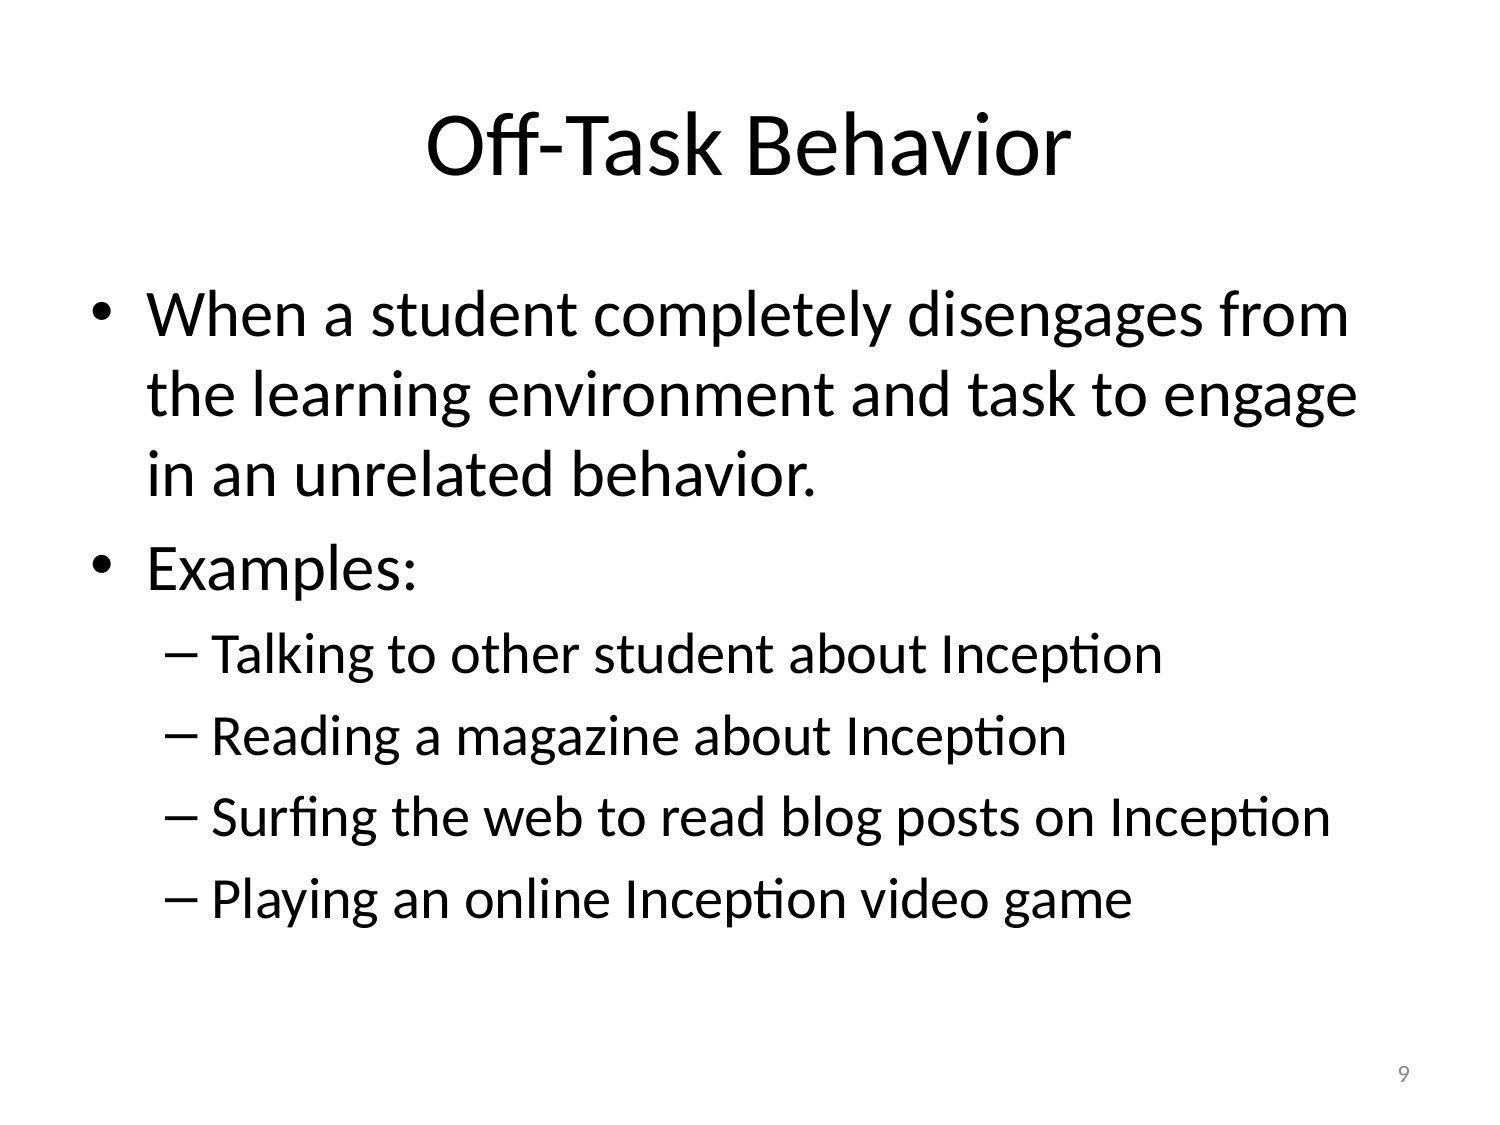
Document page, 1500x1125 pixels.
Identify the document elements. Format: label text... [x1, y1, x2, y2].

slide_number 9 [1074, 1042, 1425, 1103]
list When a student completely disengages from the learning environment and task to engage in an unrelated behavior. Examples: Talking to other student about Inception Reading a magazine about Inception Surfing the web to read blog posts on Inception Playing an online Inception video game [75, 262, 1425, 1005]
title Off-Task Behavior [75, 45, 1425, 233]
